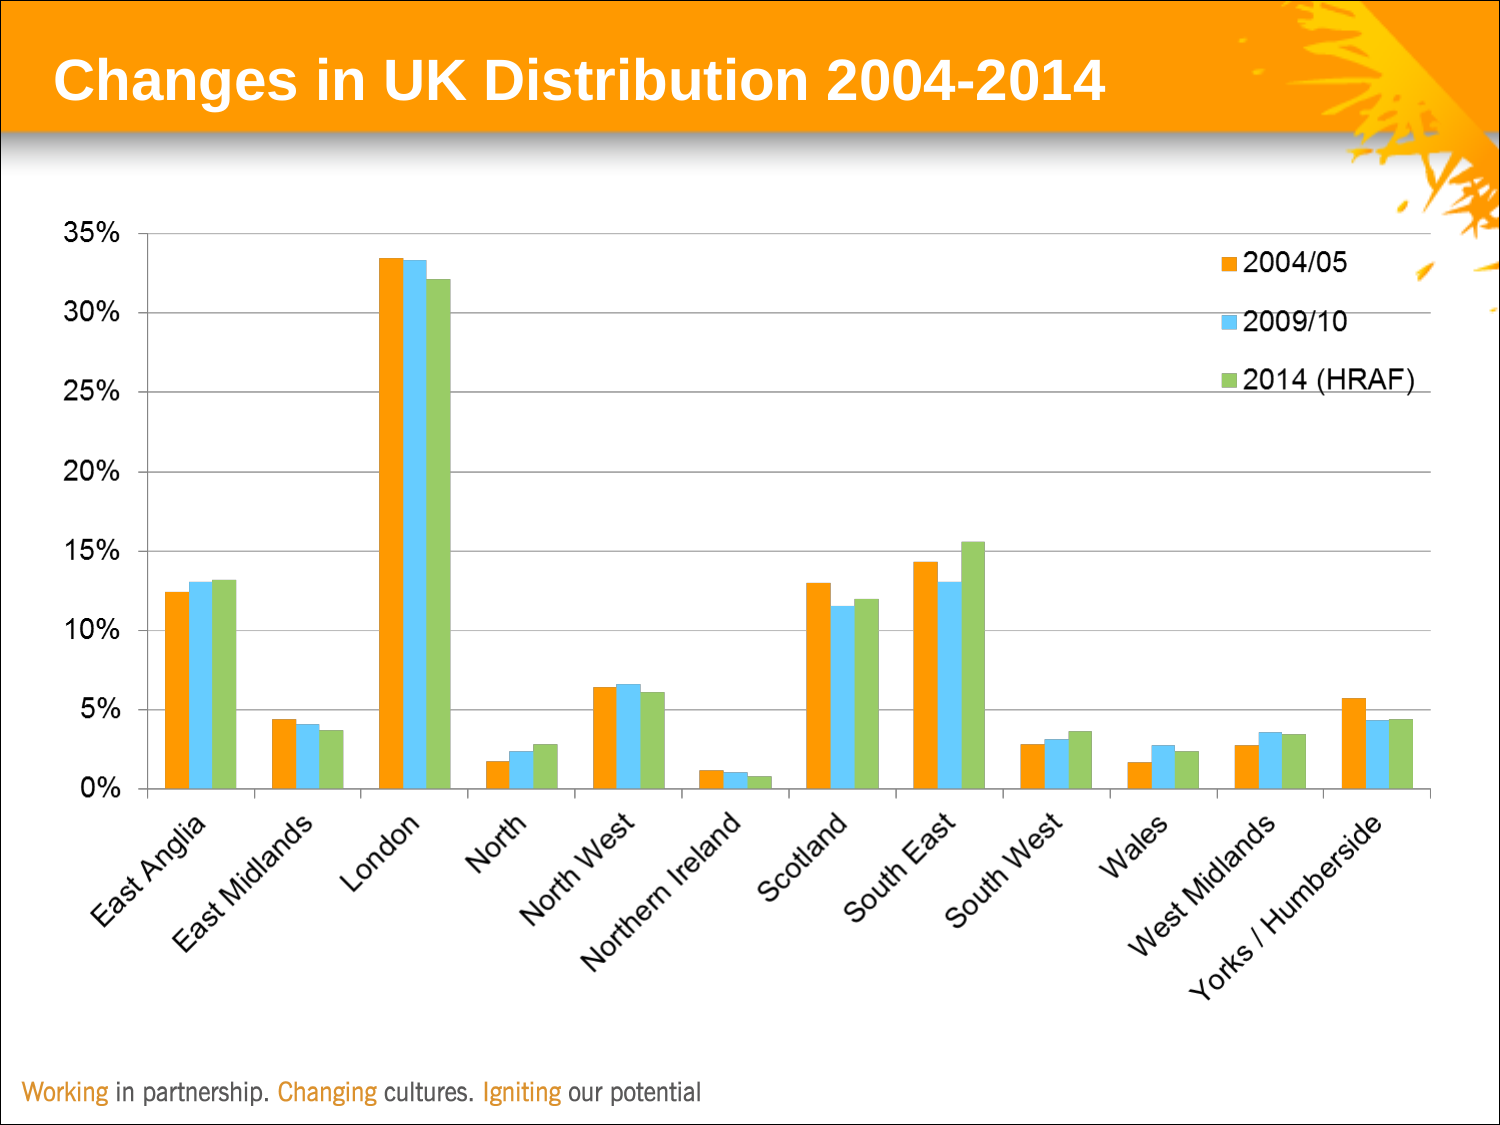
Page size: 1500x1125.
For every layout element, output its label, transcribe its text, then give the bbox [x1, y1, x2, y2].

picture [21, 1078, 702, 1107]
picture [1, 1, 1499, 1036]
title Changes in UK Distribution 2004-2014 [38, 20, 1230, 133]
